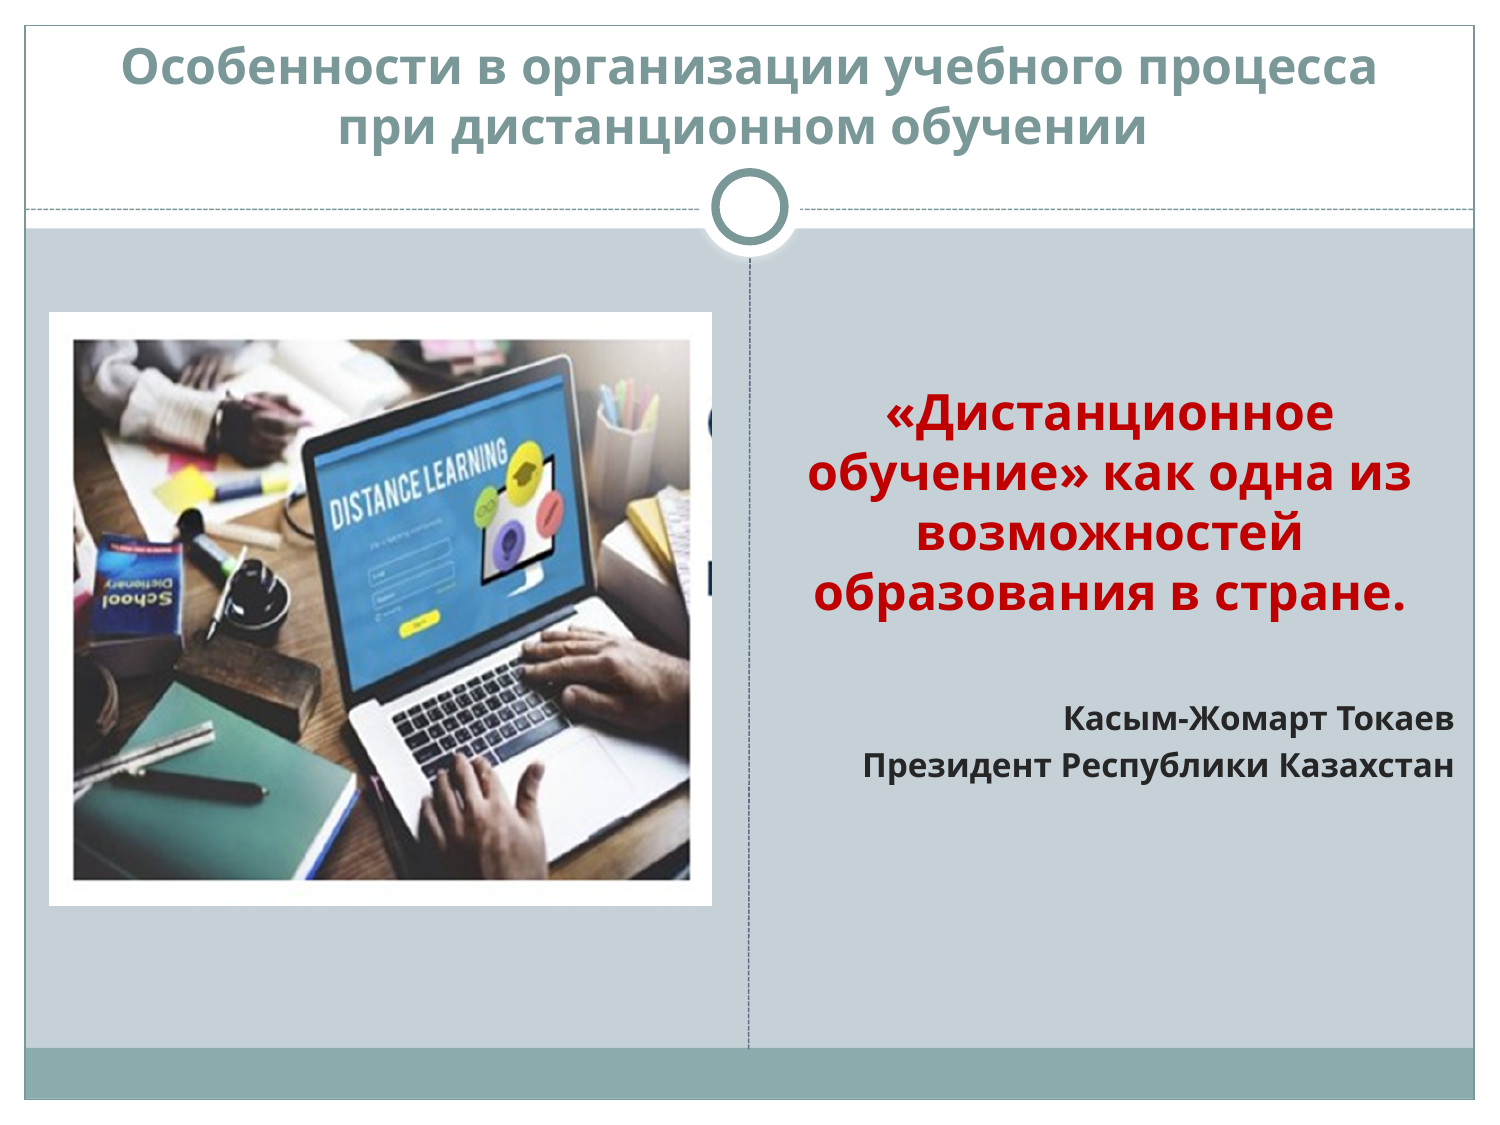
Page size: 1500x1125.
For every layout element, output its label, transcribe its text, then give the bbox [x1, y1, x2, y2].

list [48, 311, 713, 906]
list «Дистанционное обучение» как одна из возможностей образования в стране. Касым-Жомарт Токаев Президент Республики Казахстан [750, 373, 1471, 894]
title Особенности в организации учебного процесса при дистанционном обучении [49, 37, 1450, 162]
